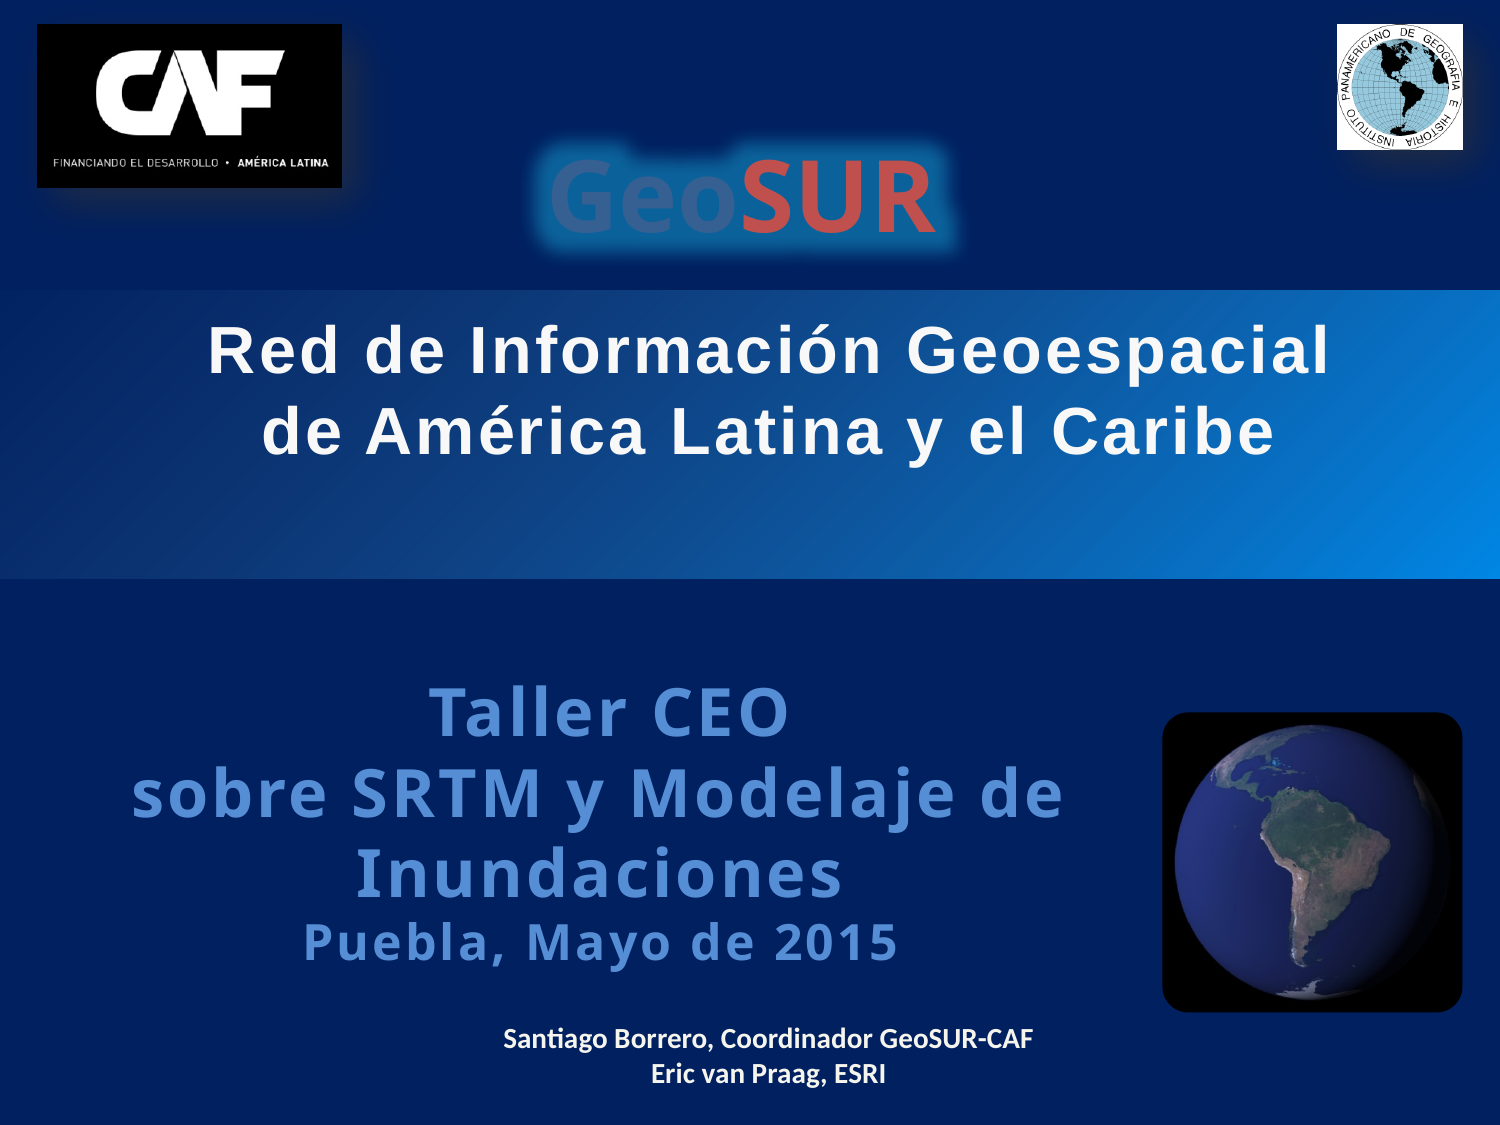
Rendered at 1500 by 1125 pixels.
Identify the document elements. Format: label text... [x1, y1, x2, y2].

text_box Taller CEO sobre SRTM y Modelaje de Inundaciones Puebla, Mayo de 2015 [26, 653, 1174, 979]
picture [37, 24, 343, 188]
picture [1162, 712, 1463, 1013]
text_box Santiago Borrero, Coordinador GeoSUR-CAF Eric van Praag, ESRI [37, 1012, 1500, 1125]
picture [1337, 24, 1463, 151]
text_box Red de Información Geoespacial de América Latina y el Caribe [75, 290, 1463, 476]
text_box GeoSUR [0, 125, 1500, 260]
text_box [0, 293, 1500, 579]
